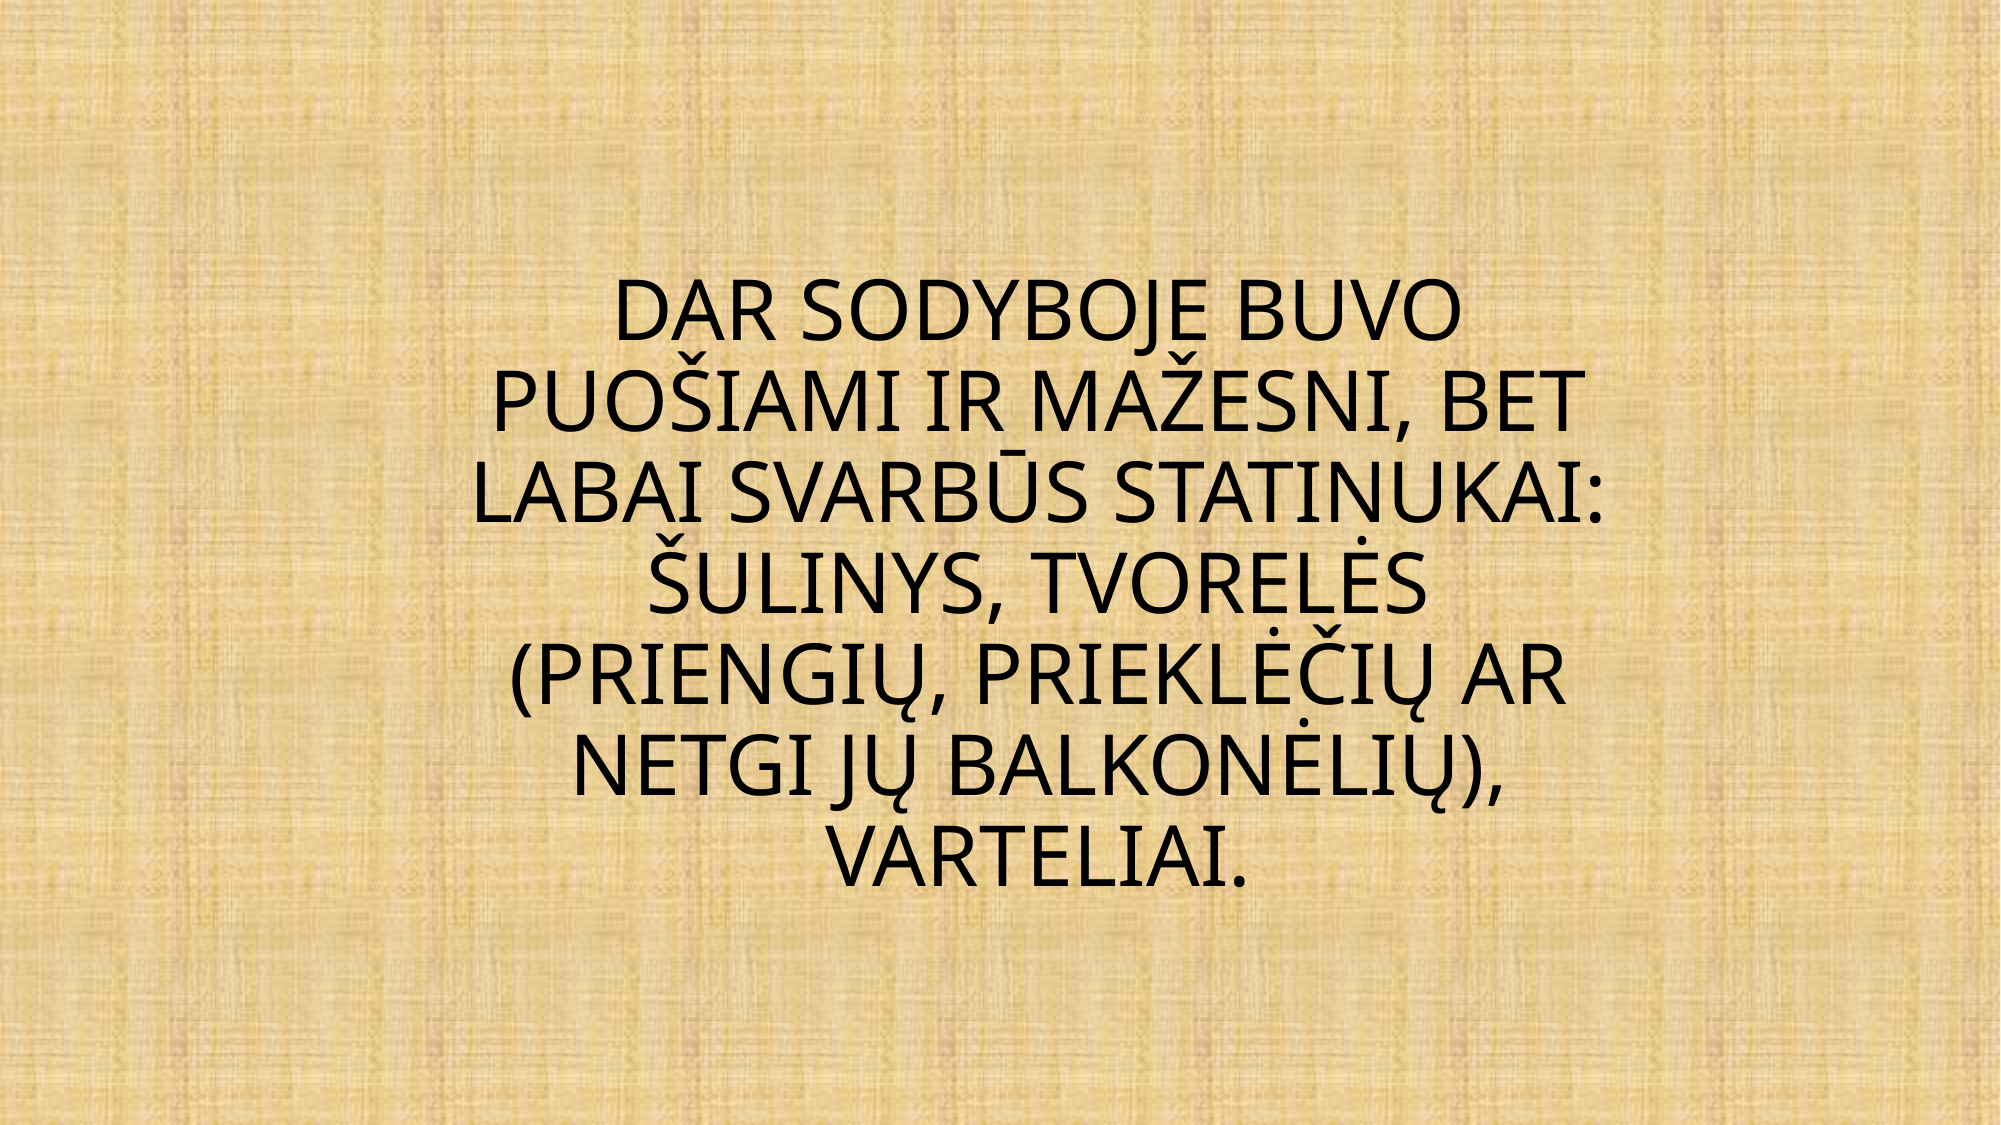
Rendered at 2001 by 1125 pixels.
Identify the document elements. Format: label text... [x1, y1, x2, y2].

picture [0, 0, 2001, 1125]
title DAR SODYBOJE BUVO PUOŠIAMI IR MAŽESNI, BET LABAI SVARBŪS STATINUKAI: ŠULINYS, TVORELĖS (PRIENGIŲ, PRIEKLĖČIŲ AR NETGI JŲ BALKONĖLIŲ), VARTELIAI. [433, 256, 1644, 913]
